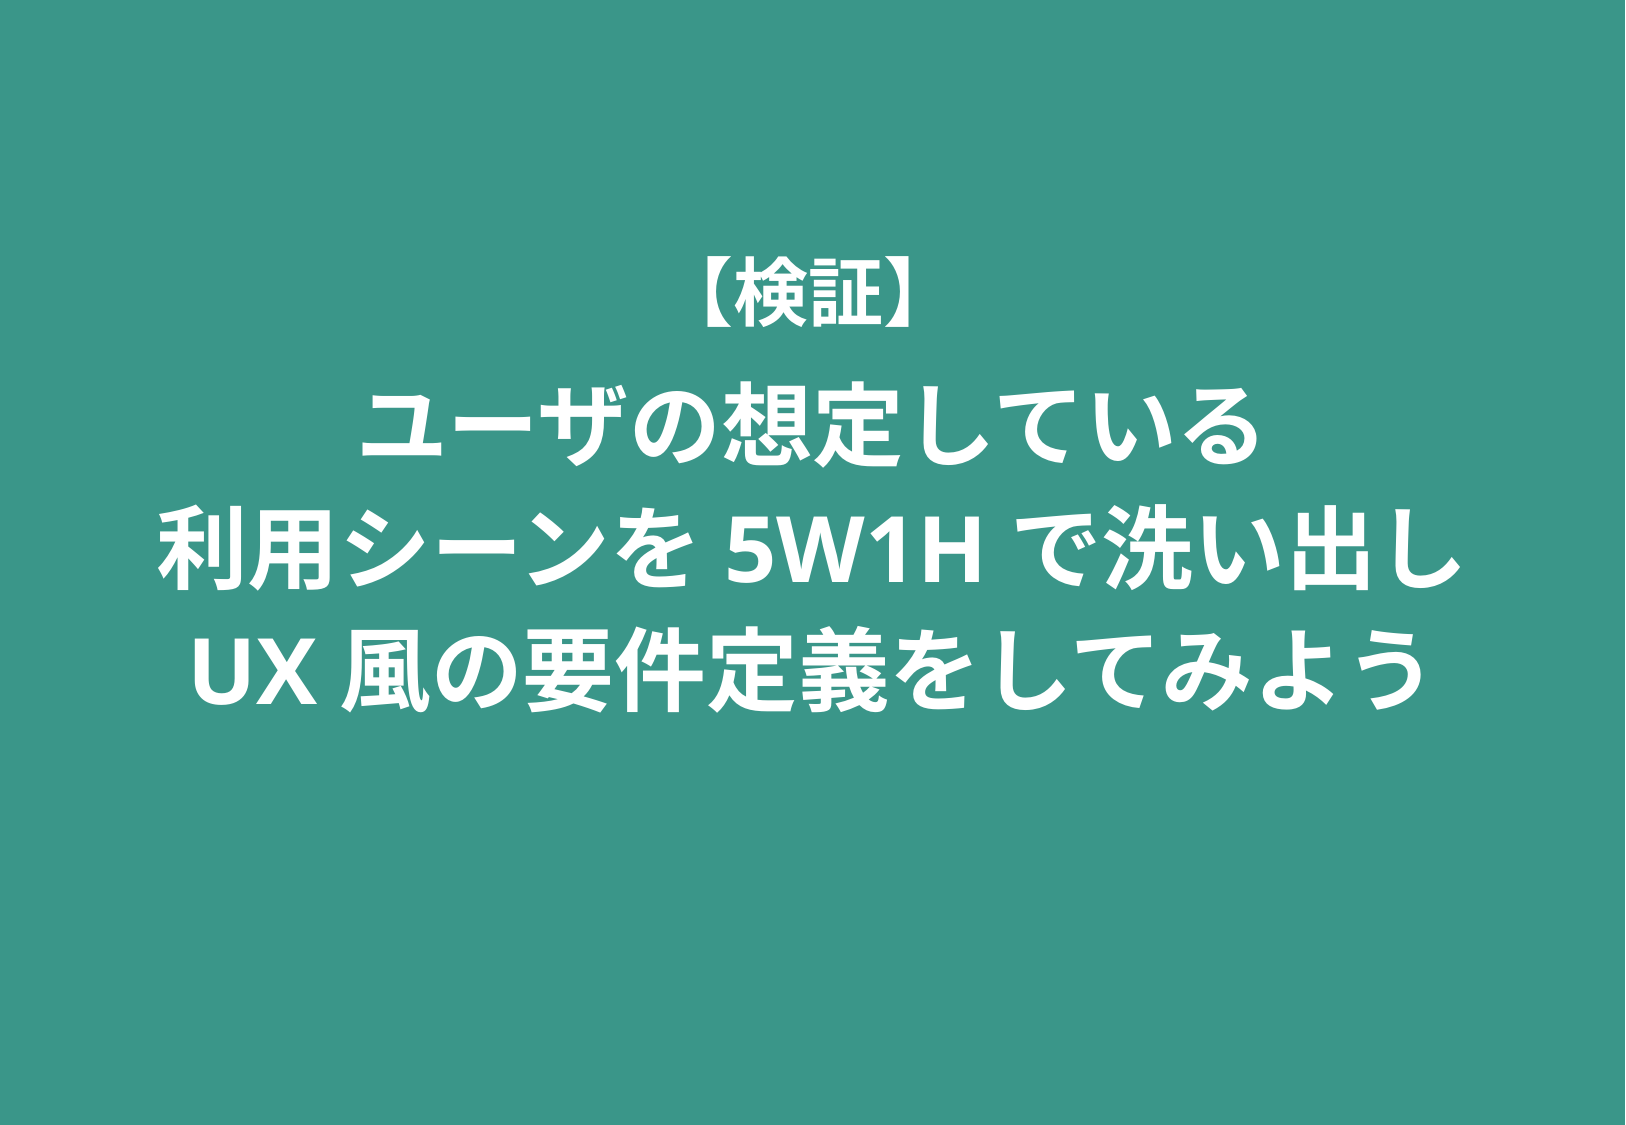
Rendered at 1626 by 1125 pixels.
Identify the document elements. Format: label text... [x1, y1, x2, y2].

text_box 【検証】 [644, 237, 981, 343]
text_box ユーザの想定している 利用シーンを5W1Hで洗い出し UX風の要件定義をしてみよう [0, 0, 1625, 1125]
